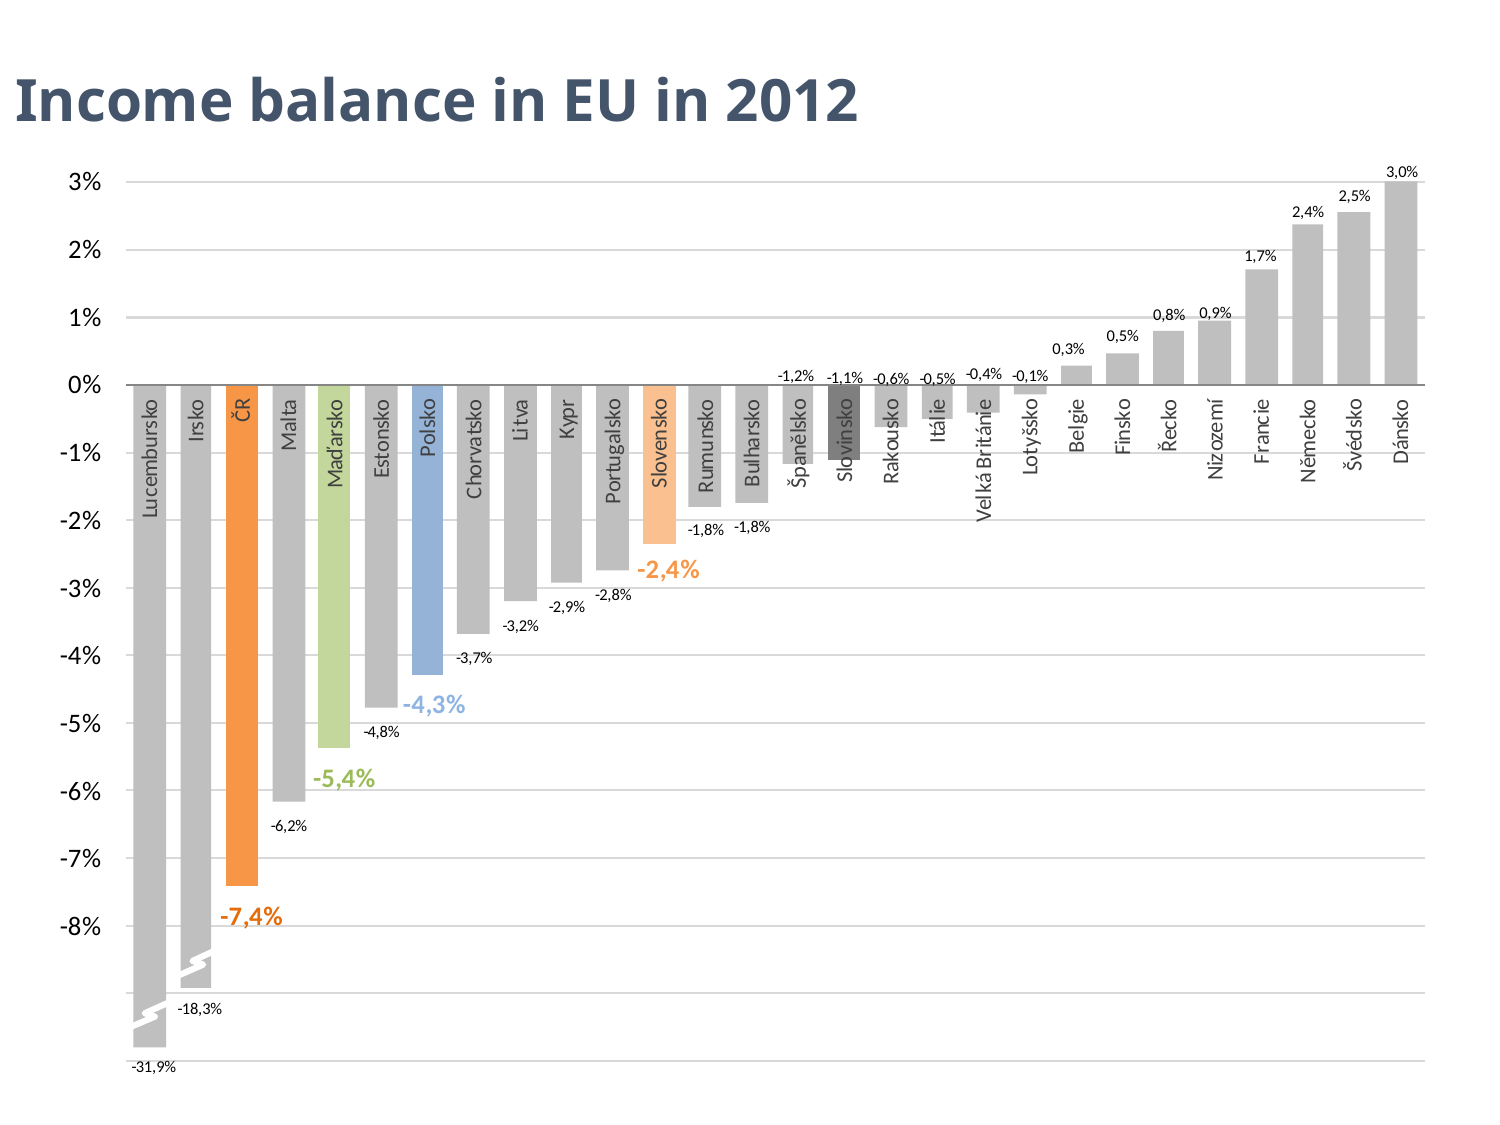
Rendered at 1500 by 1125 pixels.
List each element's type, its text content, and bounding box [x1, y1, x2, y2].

title Income balance in EU in 2012 [0, 45, 1500, 161]
picture [41, 160, 1471, 1083]
